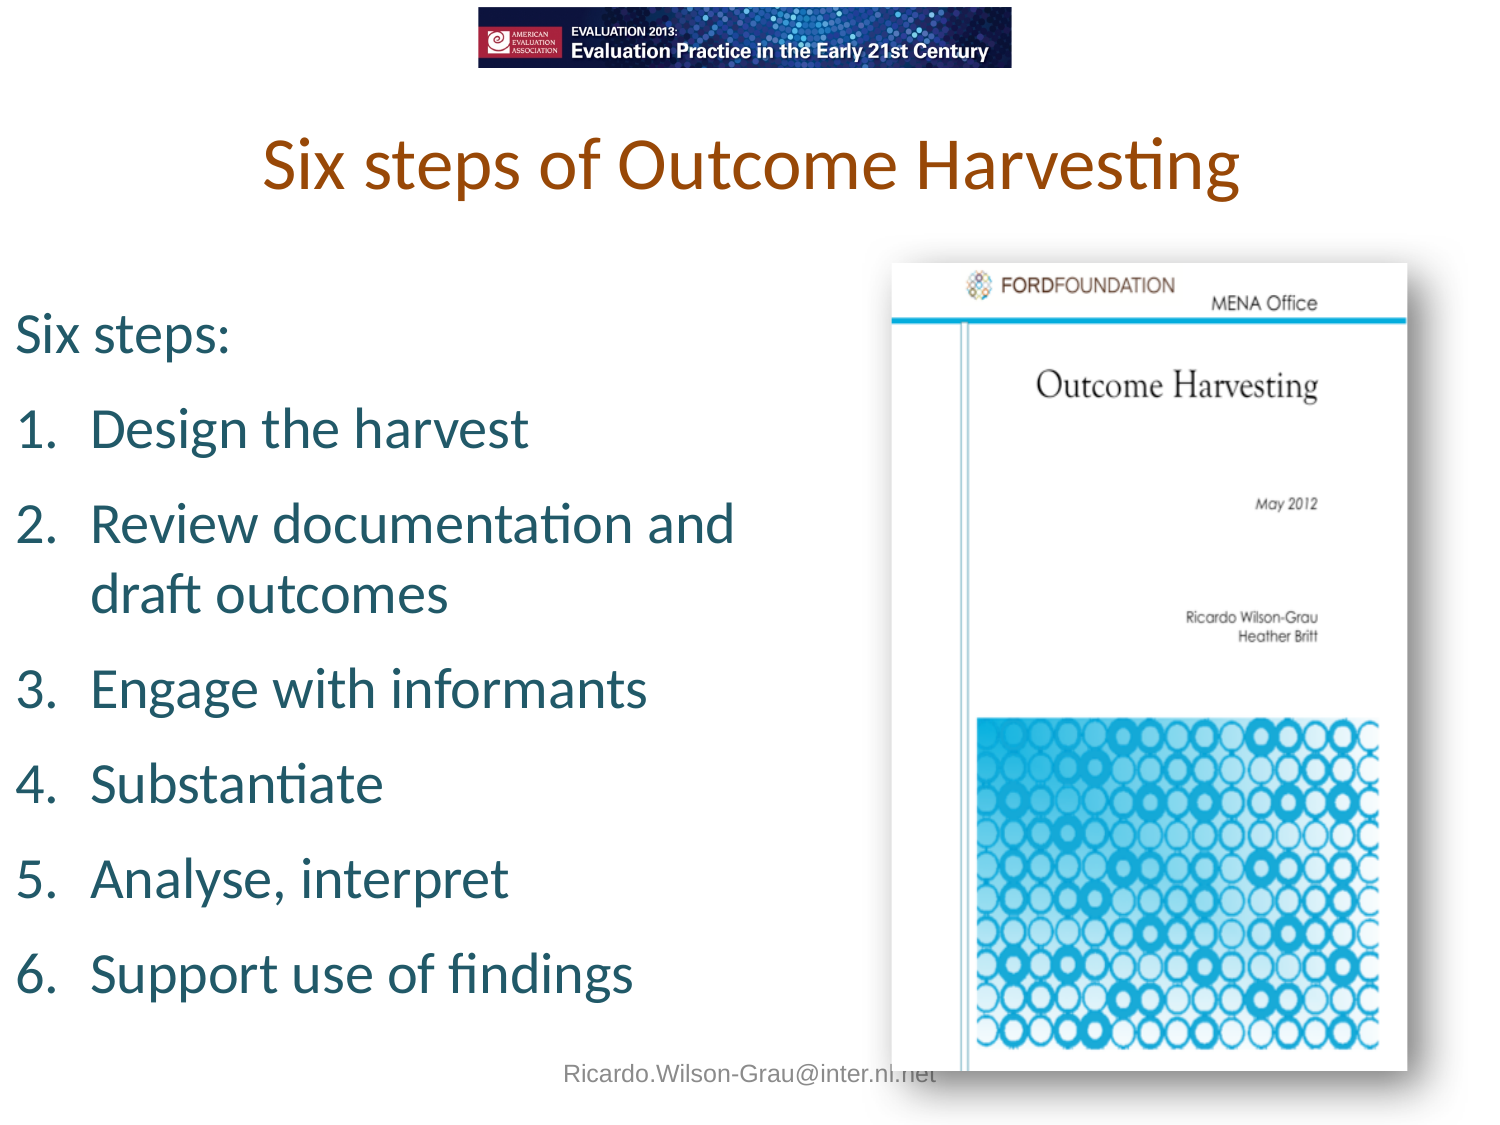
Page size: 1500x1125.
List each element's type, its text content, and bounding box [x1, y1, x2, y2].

footer Ricardo.Wilson-Grau@inter.nl.net [512, 1042, 892, 1103]
picture [478, 7, 1012, 68]
title Six steps of Outcome Harvesting [76, 90, 1427, 231]
list Six steps: Design the harvest Review documentation and draft outcomes Engage with informants Substantiate Analyse, interpret Support use of findings [0, 287, 781, 963]
picture [891, 263, 1408, 1071]
